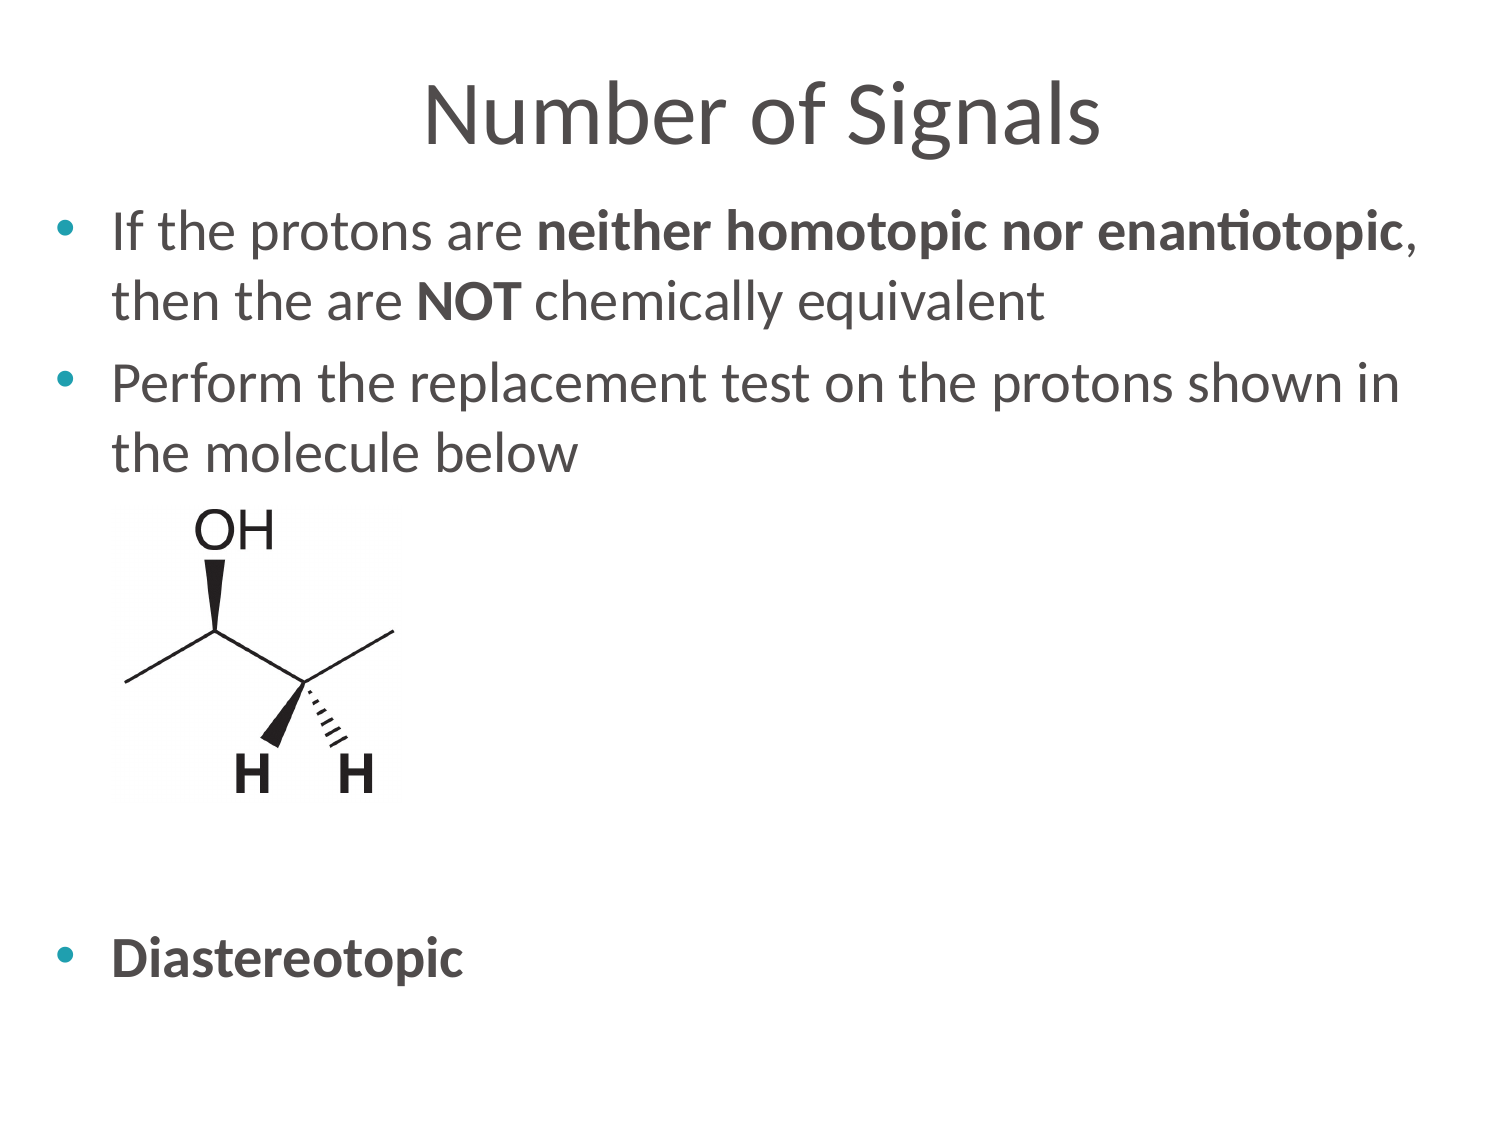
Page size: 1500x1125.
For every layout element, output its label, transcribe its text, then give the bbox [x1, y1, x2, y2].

picture [111, 505, 402, 804]
title Number of Signals [154, 31, 1351, 184]
list If the protons are neither homotopic nor enantiotopic, then the are NOT chemically equivalent Perform the replacement test on the protons shown in the molecule below Diastereotopic [40, 184, 1467, 1043]
